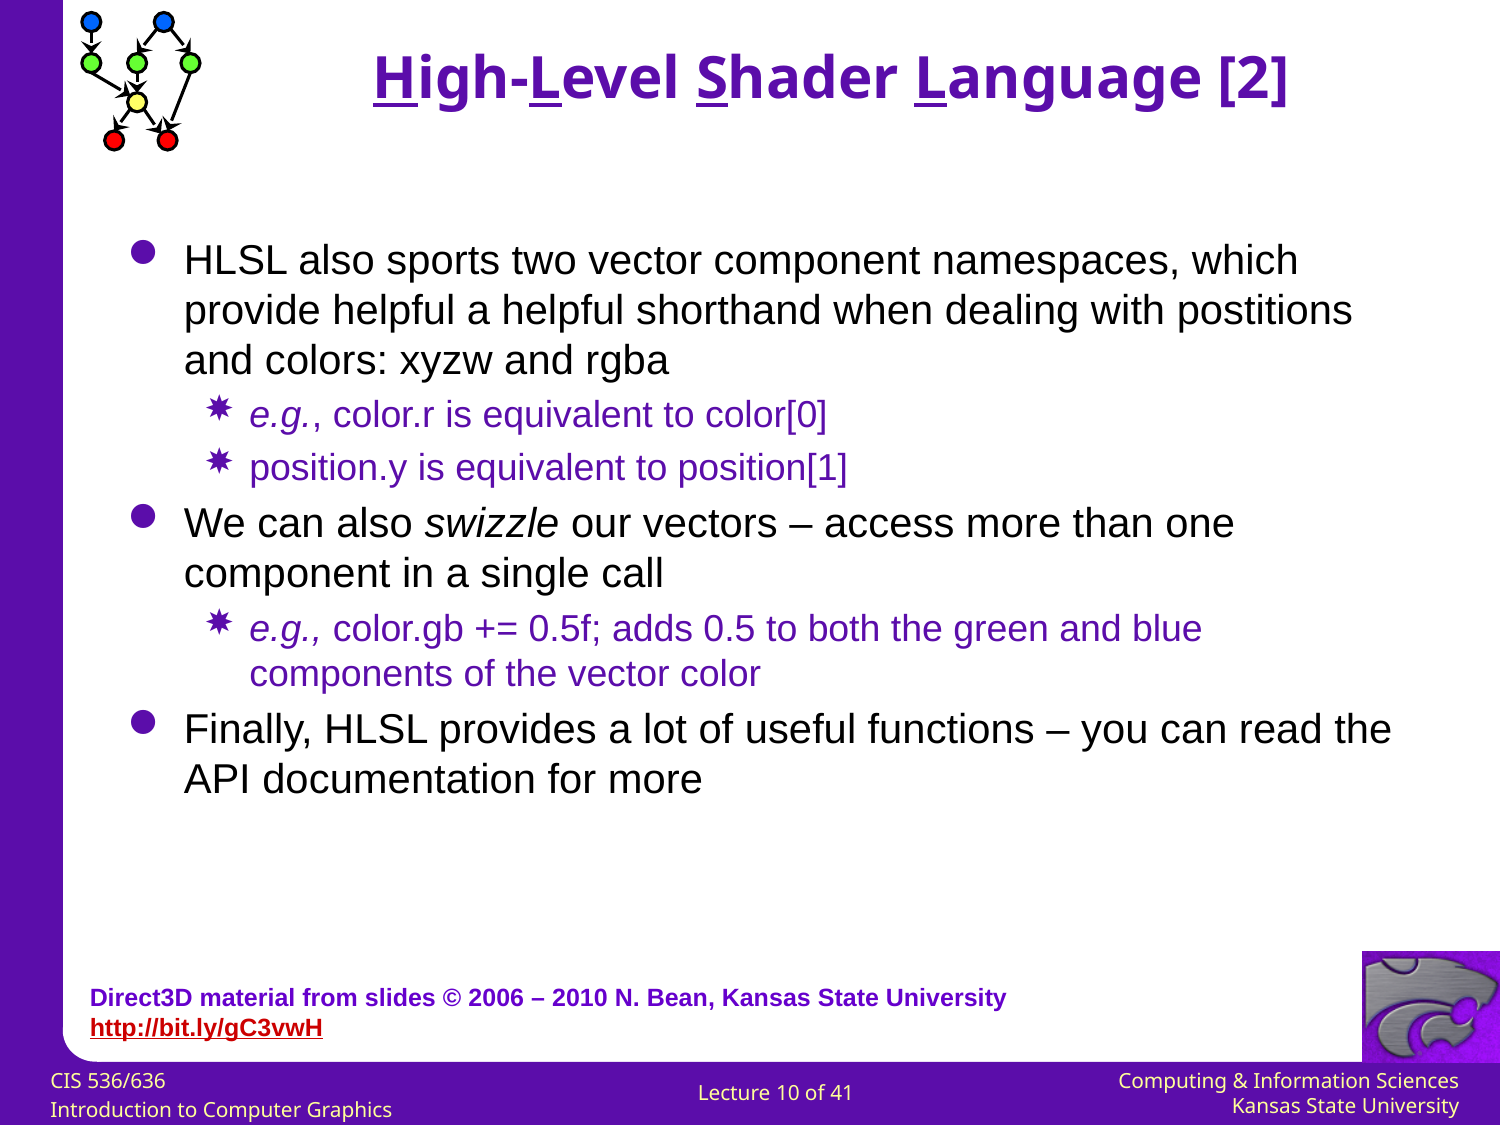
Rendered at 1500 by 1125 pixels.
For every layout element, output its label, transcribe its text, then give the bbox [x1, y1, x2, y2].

text_box Direct3D material from slides © 2006 – 2010 N. Bean, Kansas State University http://bit.ly/gC3vwH [74, 974, 1050, 1049]
list HLSL also sports two vector component namespaces, which provide helpful a helpful shorthand when dealing with postitions and colors: xyzw and rgba e.g., color.r is equivalent to color[0] position.y is equivalent to position[1] We can also swizzle our vectors – access more than one component in a single call e.g., color.gb += 0.5f; adds 0.5 to both the green and blue components of the vector color Finally, HLSL provides a lot of useful functions – you can read the API documentation for more [112, 224, 1417, 1001]
text_box High-Level Shader Language [2] [187, 12, 1475, 138]
picture [1362, 951, 1500, 1063]
